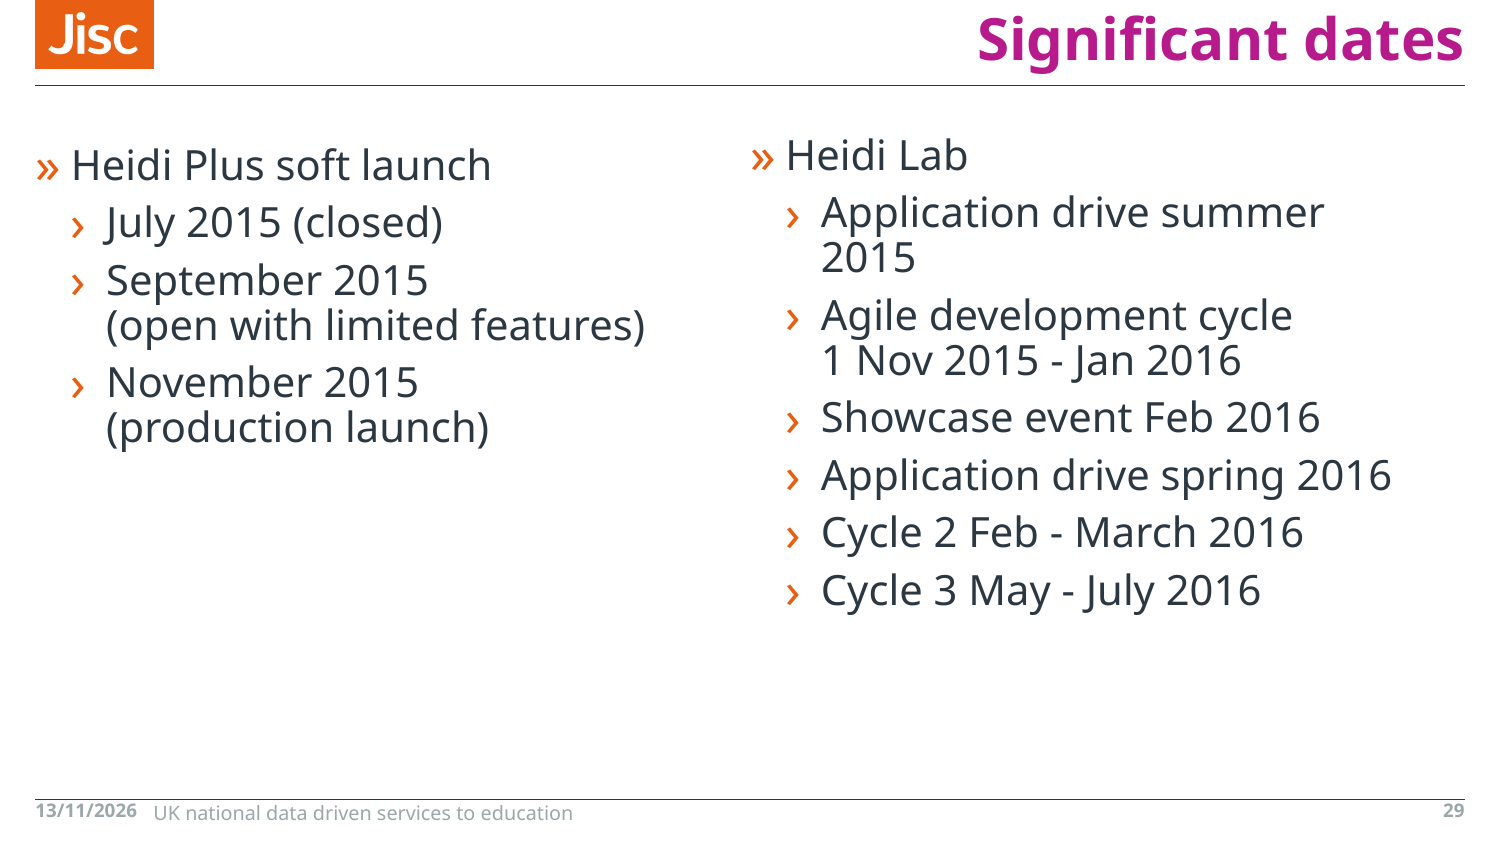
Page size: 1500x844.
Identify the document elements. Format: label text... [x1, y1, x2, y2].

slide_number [35, 799, 153, 826]
list Heidi Plus soft launch July 2015 (closed) September 2015 (open with limited features) November 2015 (production launch) [35, 144, 718, 489]
title Significant dates [366, 0, 1465, 74]
text_box Heidi Lab Application drive summer 2015 Agile development cycle 1 Nov 2015 - Jan 2016 Showcase event Feb 2016 Application drive spring 2016 Cycle 2 Feb - March 2016 Cycle 3 May - July 2016 [749, 134, 1432, 479]
footer UK national data driven services to education [153, 799, 1346, 826]
slide_number 29 [1346, 799, 1465, 826]
picture [35, 0, 154, 69]
